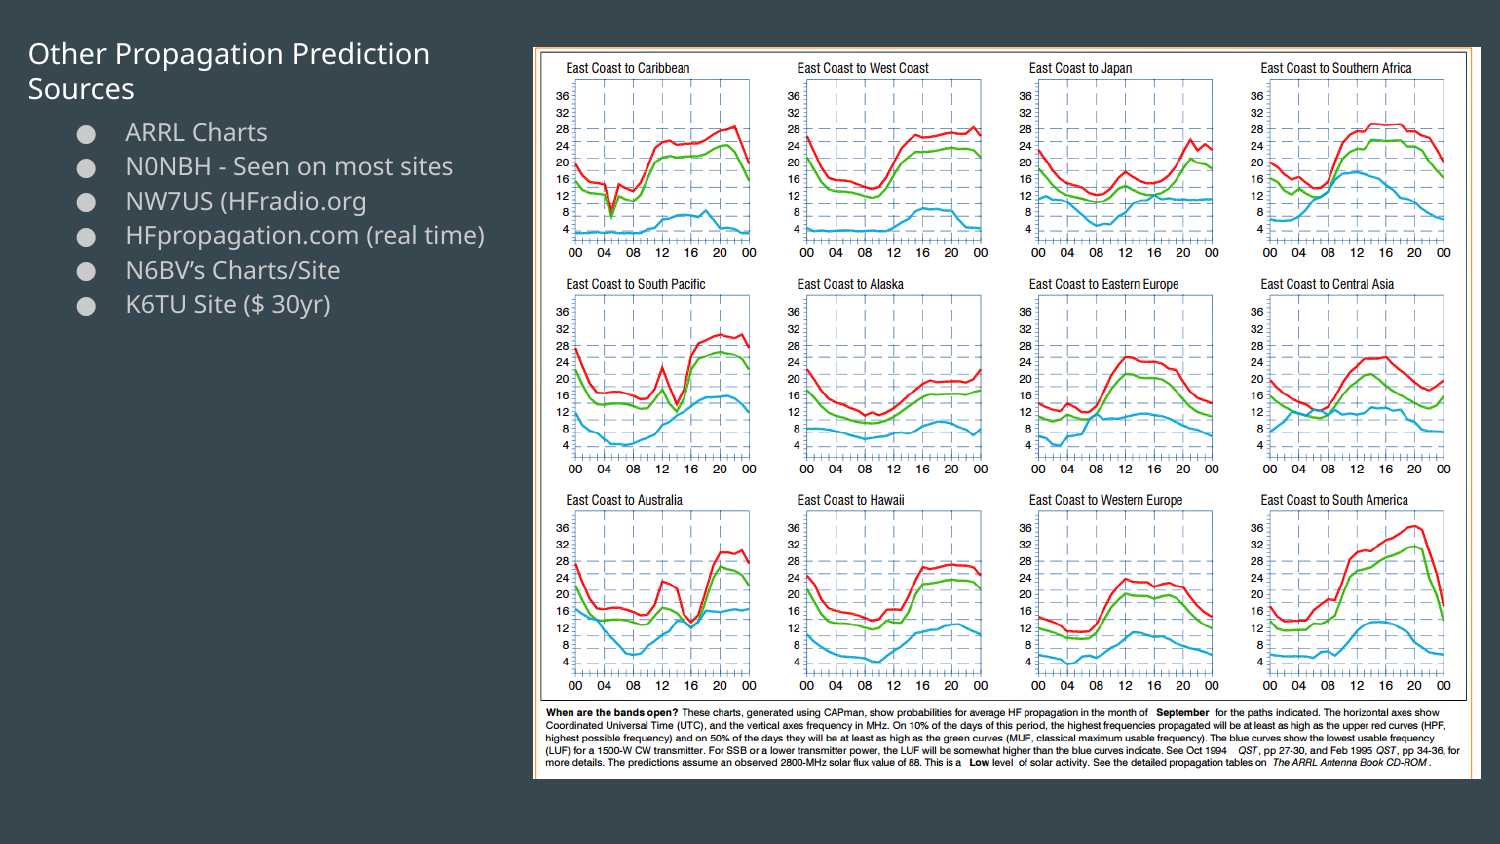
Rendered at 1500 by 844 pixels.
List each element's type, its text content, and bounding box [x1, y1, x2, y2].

text_box Other Propagation Prediction Sources [12, 20, 504, 97]
picture [532, 46, 1481, 779]
text_box ARRL Charts N0NBH - Seen on most sites NW7US (HFradio.org HFpropagation.com (real time) N6BV’s Charts/Site K6TU Site ($ 30yr) [35, 96, 516, 748]
